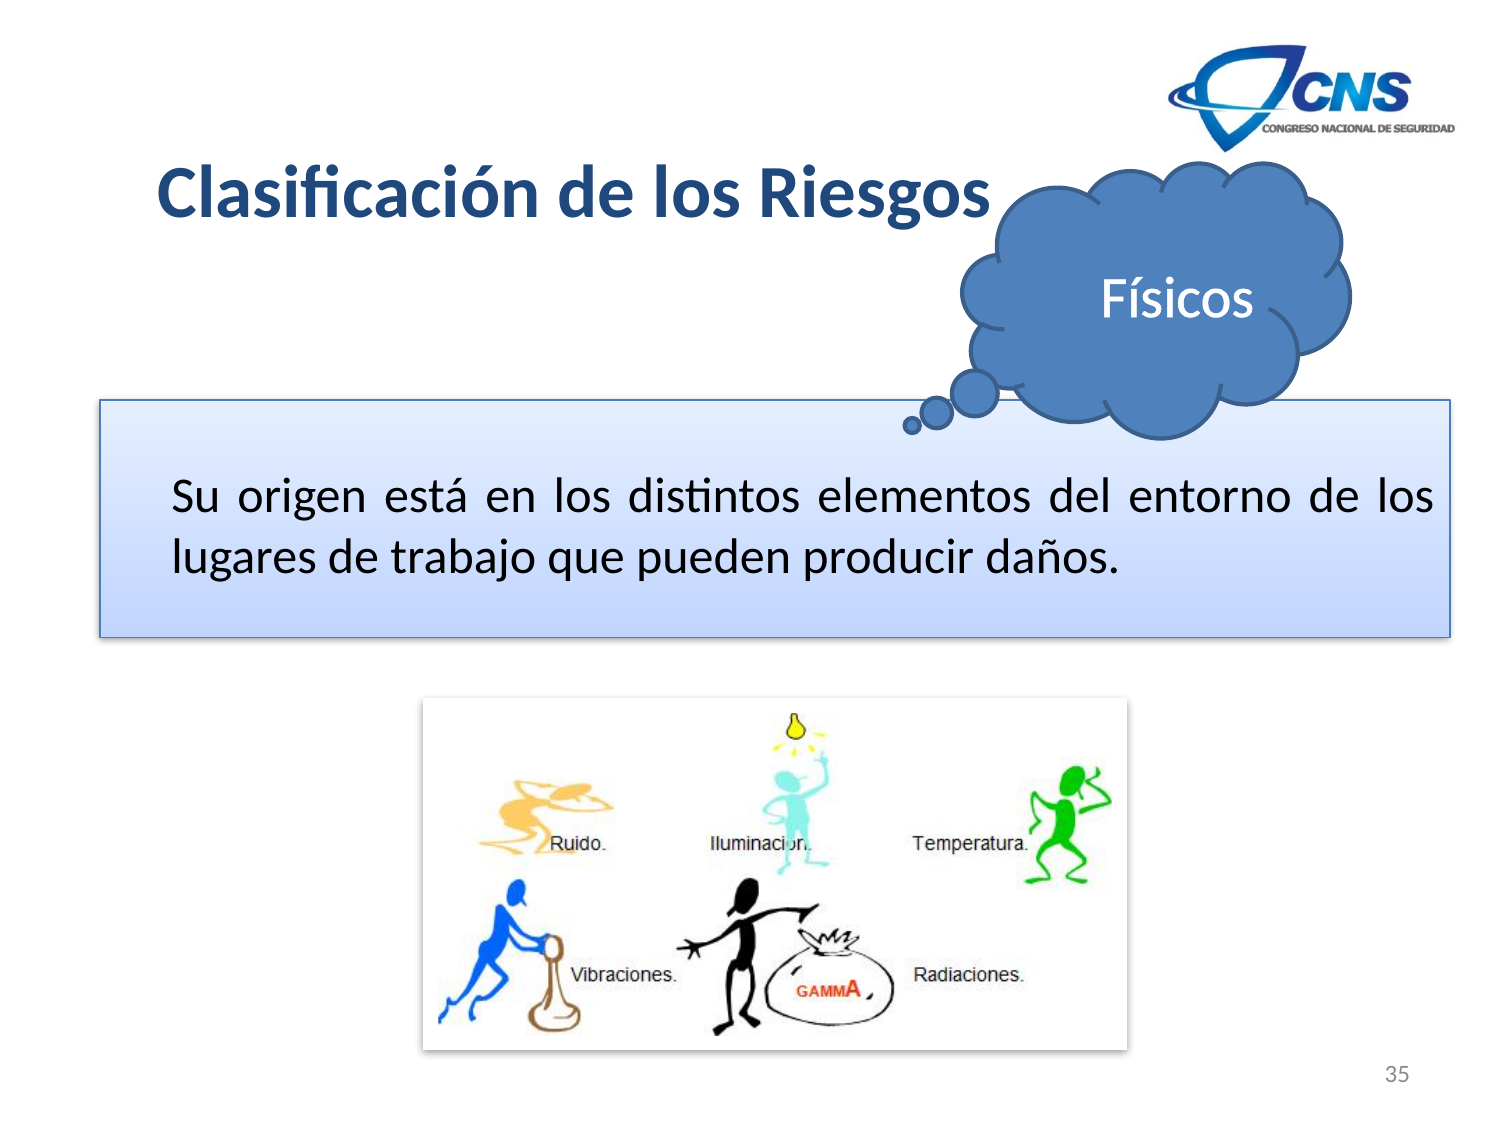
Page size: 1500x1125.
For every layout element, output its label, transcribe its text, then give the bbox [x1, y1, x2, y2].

title Clasificación de los Riesgos [24, 91, 1125, 284]
slide_number 35 [1074, 1042, 1425, 1103]
text_box Físicos [902, 165, 1353, 441]
picture [437, 712, 1113, 1037]
list Su origen está en los distintos elementos del entorno de los lugares de trabajo que pueden producir daños. [99, 399, 1451, 638]
picture [1162, 32, 1463, 157]
